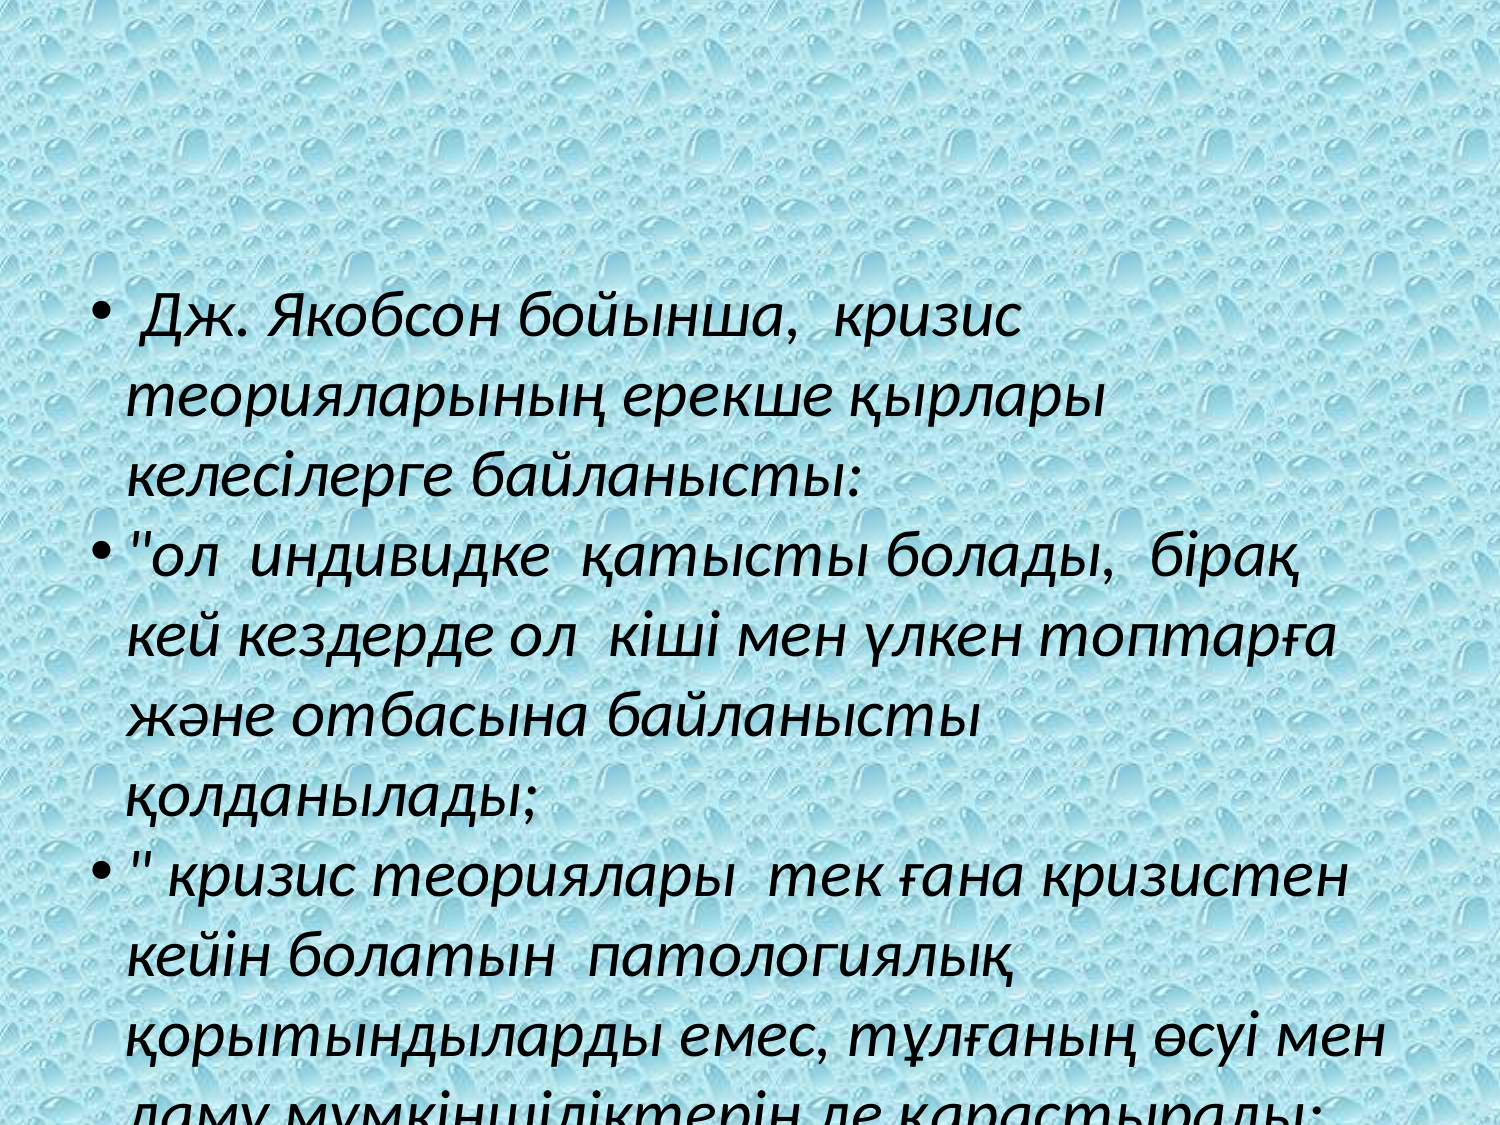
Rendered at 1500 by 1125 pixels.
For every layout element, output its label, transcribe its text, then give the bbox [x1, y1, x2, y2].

picture [0, 0, 1500, 1125]
text_box Дж. Якобсон бойынша, кризис теорияларының ерекше қырлары келесілерге байланысты: "ол индивидке қатысты болады, бірақ кей кездерде ол кіші мен үлкен топтарға және отбасына байланысты қолданылады; " кризис теориялары тек ғана кризистен кейін болатын патологиялық қорытындыларды емес, тұлғаның өсуі мен даму мүмкіншіліктерін де қарастырады; Тұлғаның ішкіі қажеттілігі - өмірлік жолын табу болып табылады. Адамды барлық қиындықтардан алып өтетін, қиындықтарғы төтеп беретін ерік болып табылады. Кризис - осы ерік жоғалған кезде пайда болады. [74, 262, 1425, 1005]
